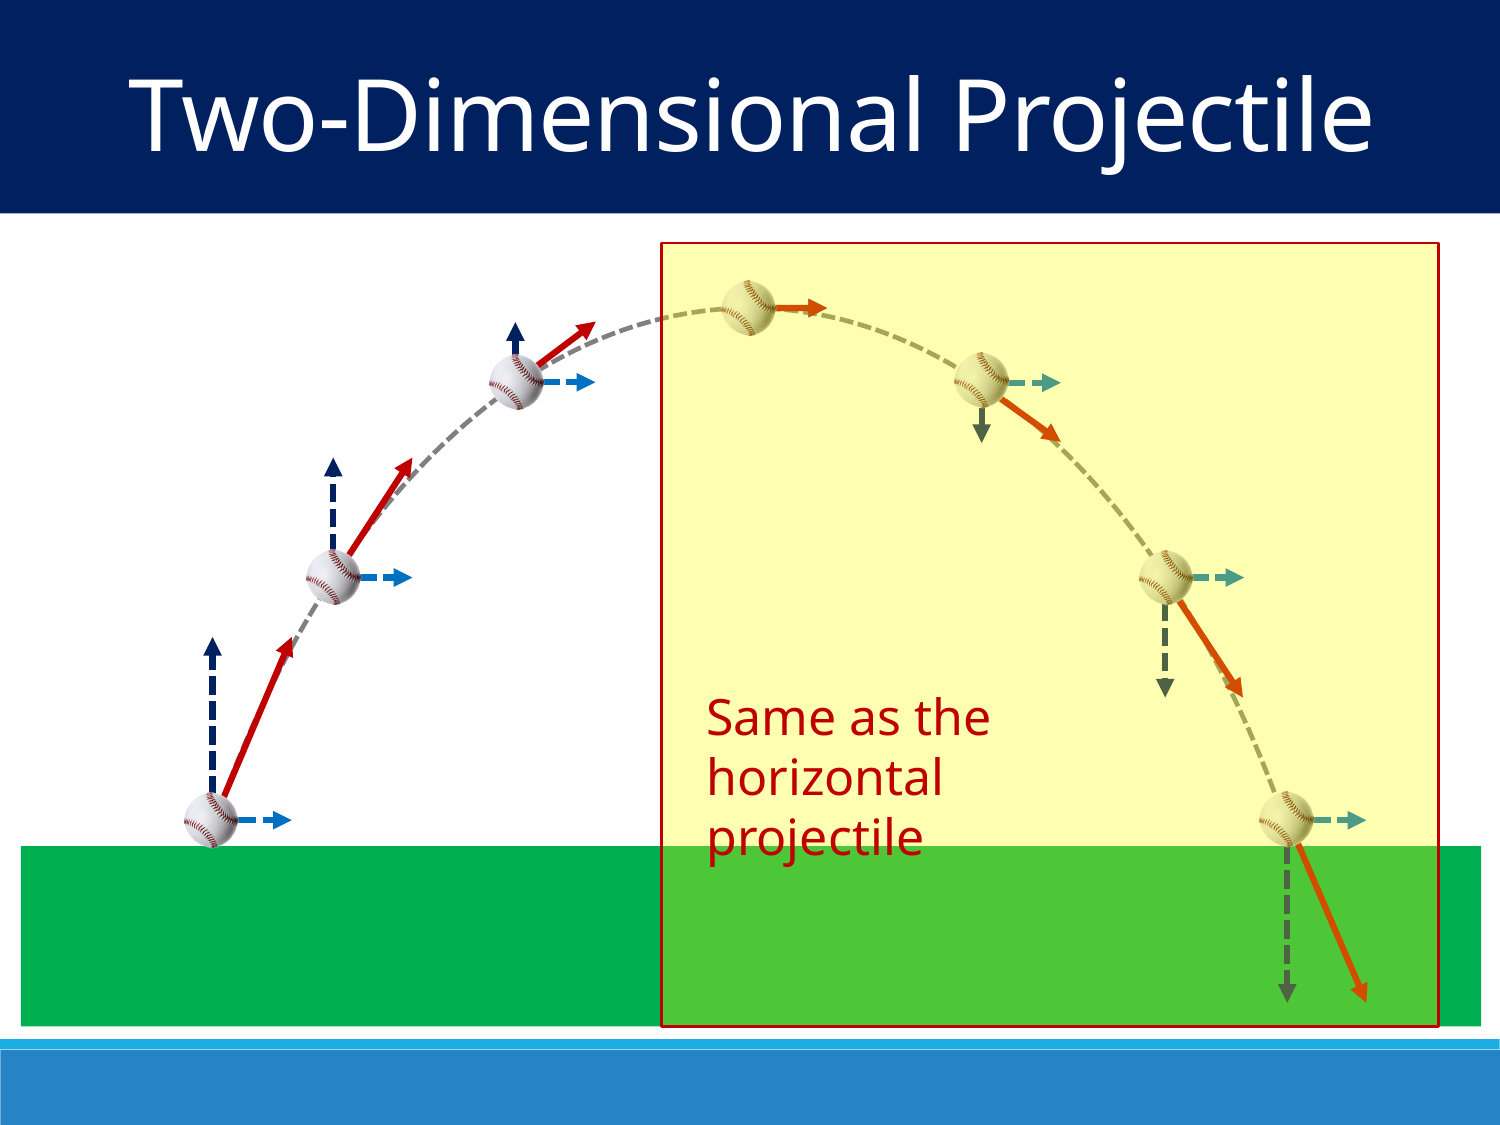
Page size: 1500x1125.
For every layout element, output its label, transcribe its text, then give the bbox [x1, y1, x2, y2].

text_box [217, 636, 293, 816]
text_box [262, 318, 657, 845]
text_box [521, 321, 597, 379]
picture [290, 542, 376, 611]
text_box [0, 0, 1500, 215]
text_box [1447, 845, 1482, 1028]
picture [168, 785, 254, 854]
text_box [19, 845, 657, 1028]
picture [474, 348, 560, 417]
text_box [338, 457, 413, 574]
text_box [424, 1028, 1063, 1125]
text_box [660, 242, 1440, 1027]
text_box Two-Dimensional Projectile [4, 62, 1500, 189]
